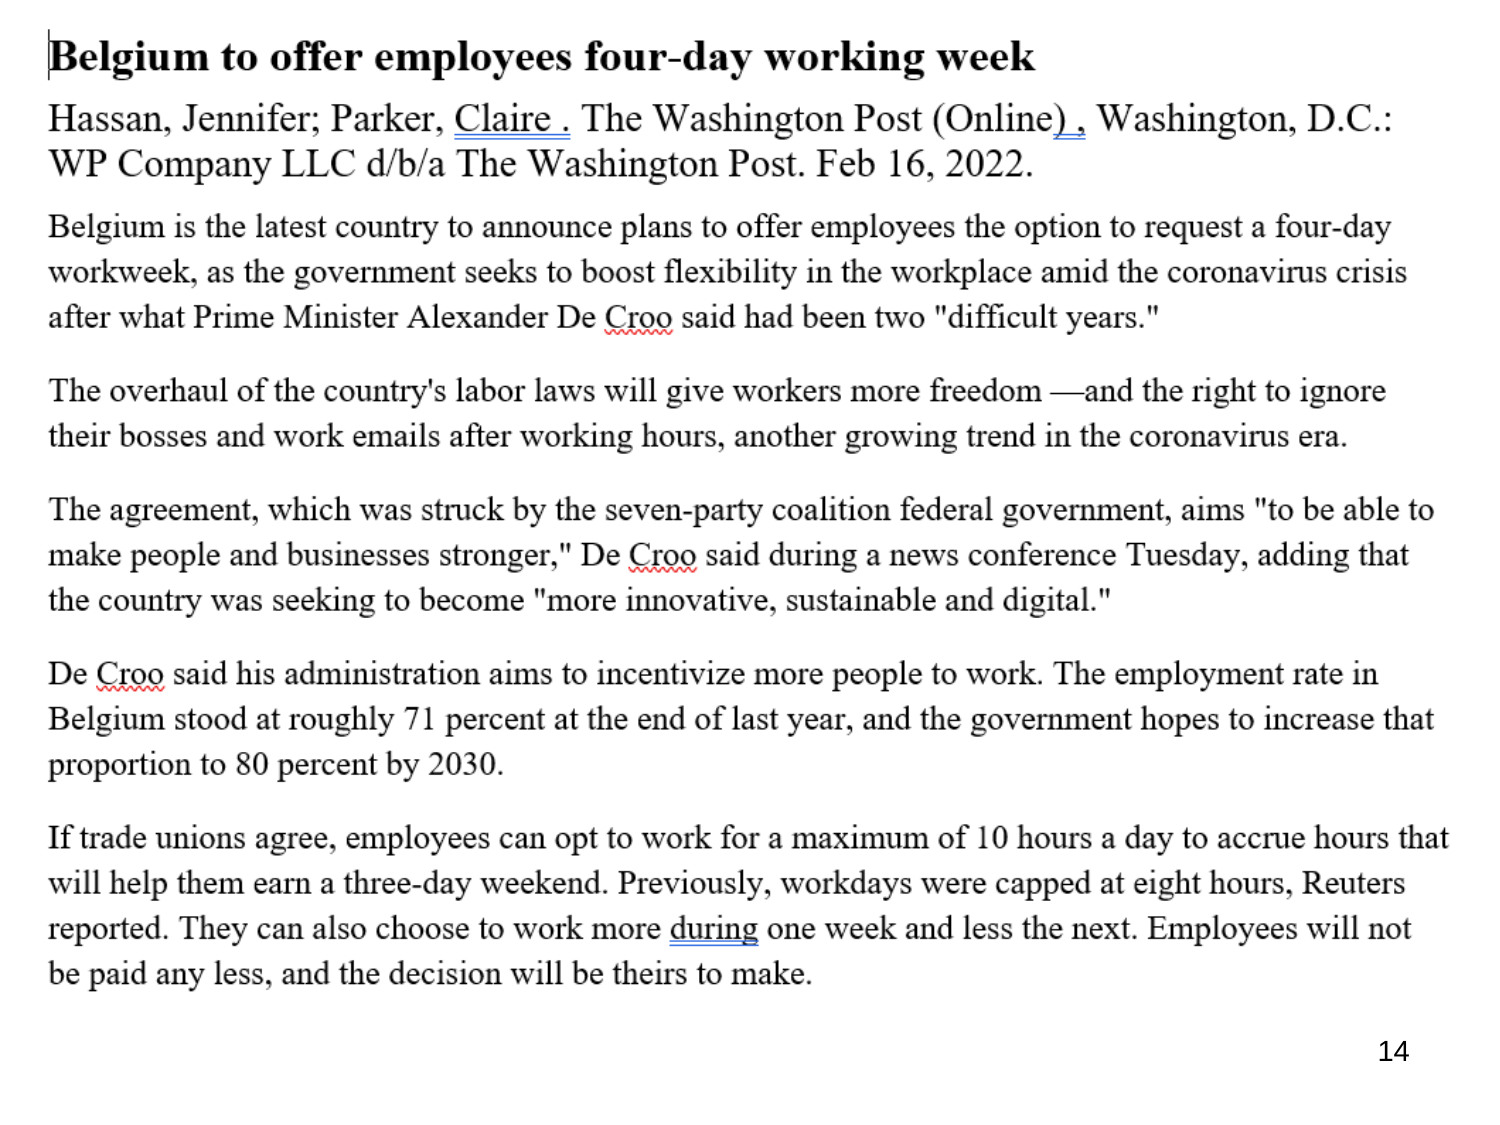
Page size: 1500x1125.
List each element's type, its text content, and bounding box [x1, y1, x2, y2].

slide_number 14 [1074, 1024, 1425, 1103]
picture [37, 28, 1461, 1001]
